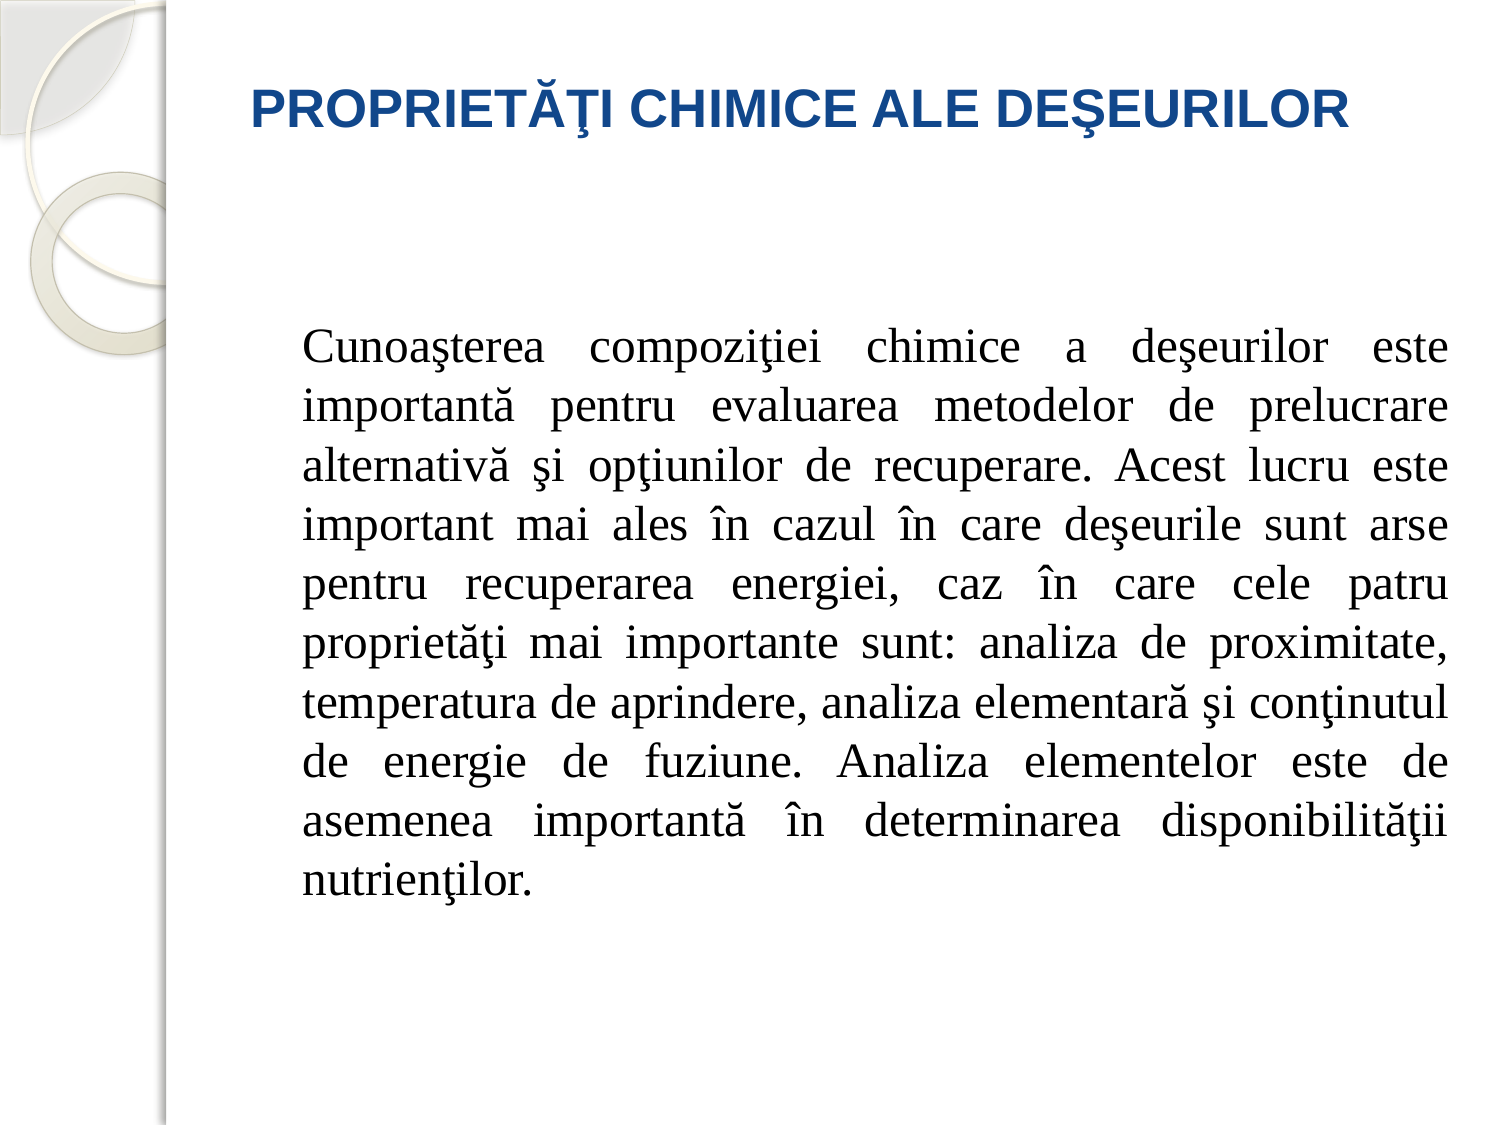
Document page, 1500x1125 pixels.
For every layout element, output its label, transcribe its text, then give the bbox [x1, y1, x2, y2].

list Cunoaşterea compoziţiei chimice a deşeurilor este importantă pentru evaluarea metodelor de prelucrare alternativă şi opţiunilor de recuperare. Acest lucru este important mai ales în cazul în care deşeurile sunt arse pentru recuperarea energiei, caz în care cele patru proprietăţi mai importante sunt: analiza de proximitate, temperatura de aprindere, analiza elementară şi conţinutul de energie de fuziune. Analiza elementelor este de asemenea importantă în determinarea disponibilităţii nutrienţilor. [235, 237, 1466, 925]
title PROPRIETĂŢI CHIMICE ALE DEŞEURILOR [235, 45, 1466, 233]
